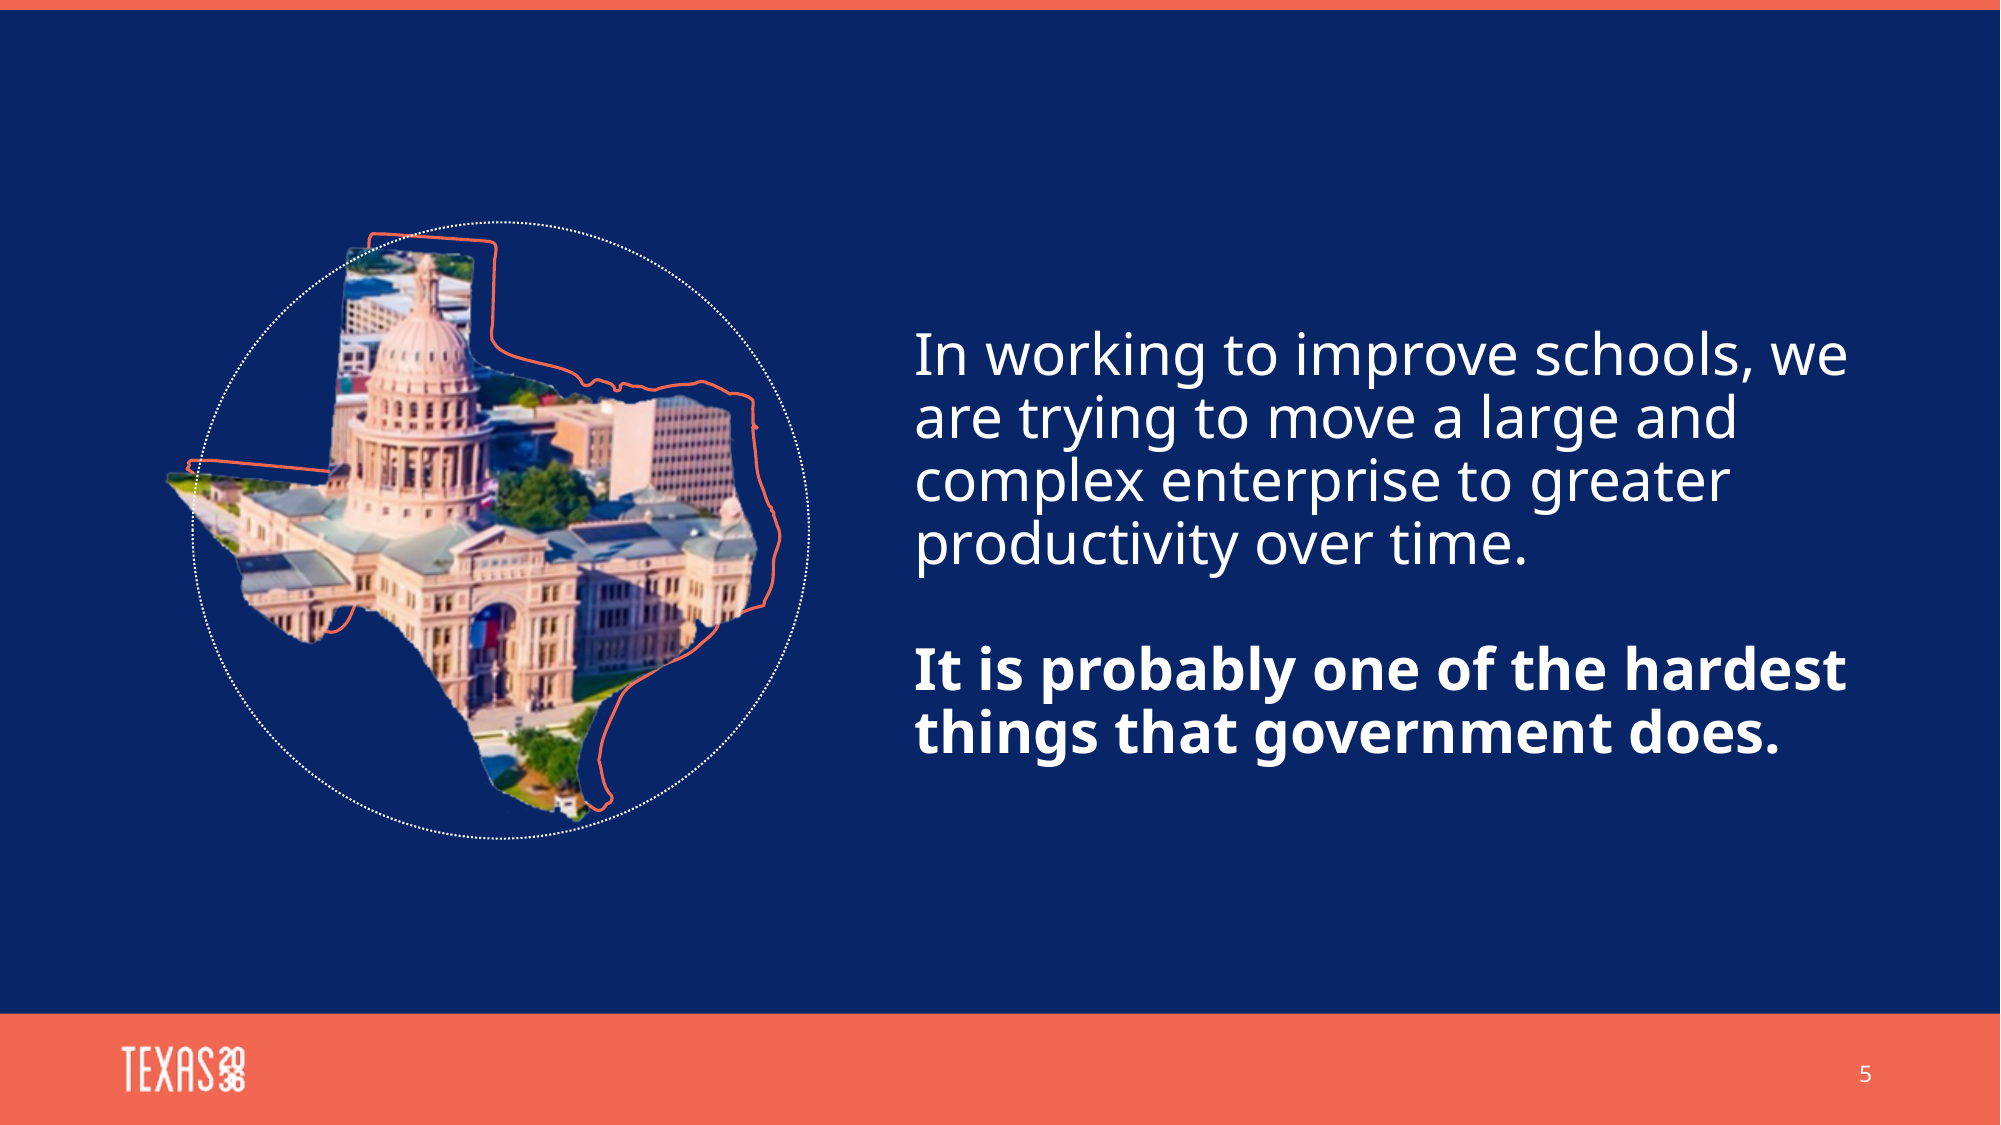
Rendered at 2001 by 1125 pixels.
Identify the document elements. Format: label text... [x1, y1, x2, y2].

text_box In working to improve schools, we are trying to move a large and complex enterprise to greater productivity over time. It is probably one of the hardest things that government does. [899, 248, 1912, 811]
picture [135, 197, 781, 842]
picture [116, 1039, 251, 1100]
text_box [781, 402, 809, 659]
